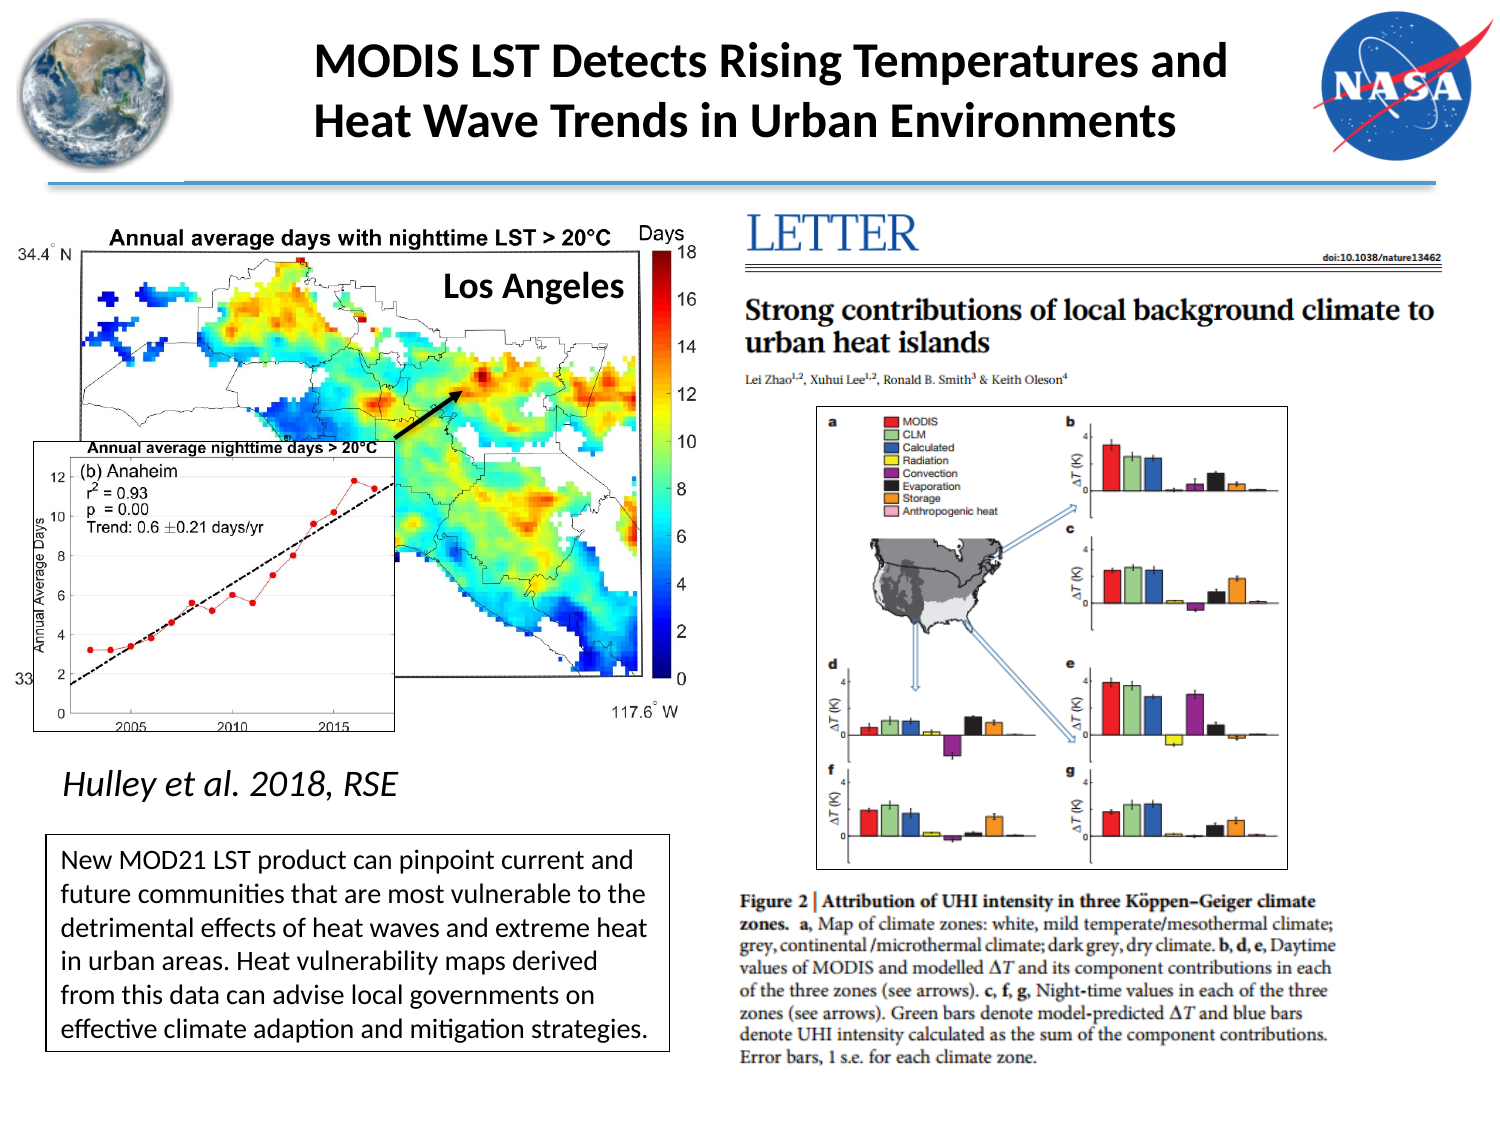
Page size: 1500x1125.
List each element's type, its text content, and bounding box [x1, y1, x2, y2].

picture [815, 406, 1289, 870]
picture [0, 0, 184, 182]
text_box MODIS LST Detects Rising Temperatures and Heat Wave Trends in Urban Environments [298, 20, 1256, 156]
picture [726, 885, 1347, 1076]
picture [732, 198, 1453, 392]
text_box Hulley et al. 2018, RSE [47, 751, 458, 811]
picture [15, 224, 696, 733]
text_box New MOD21 LST product can pinpoint current and future communities that are most vulnerable to the detrimental effects of heat waves and extreme heat in urban areas. Heat vulnerability maps derived from this data can advise local governments on effective climate adaption and mitigation strategies. [45, 834, 670, 1052]
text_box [394, 390, 463, 439]
picture [1311, 10, 1495, 162]
